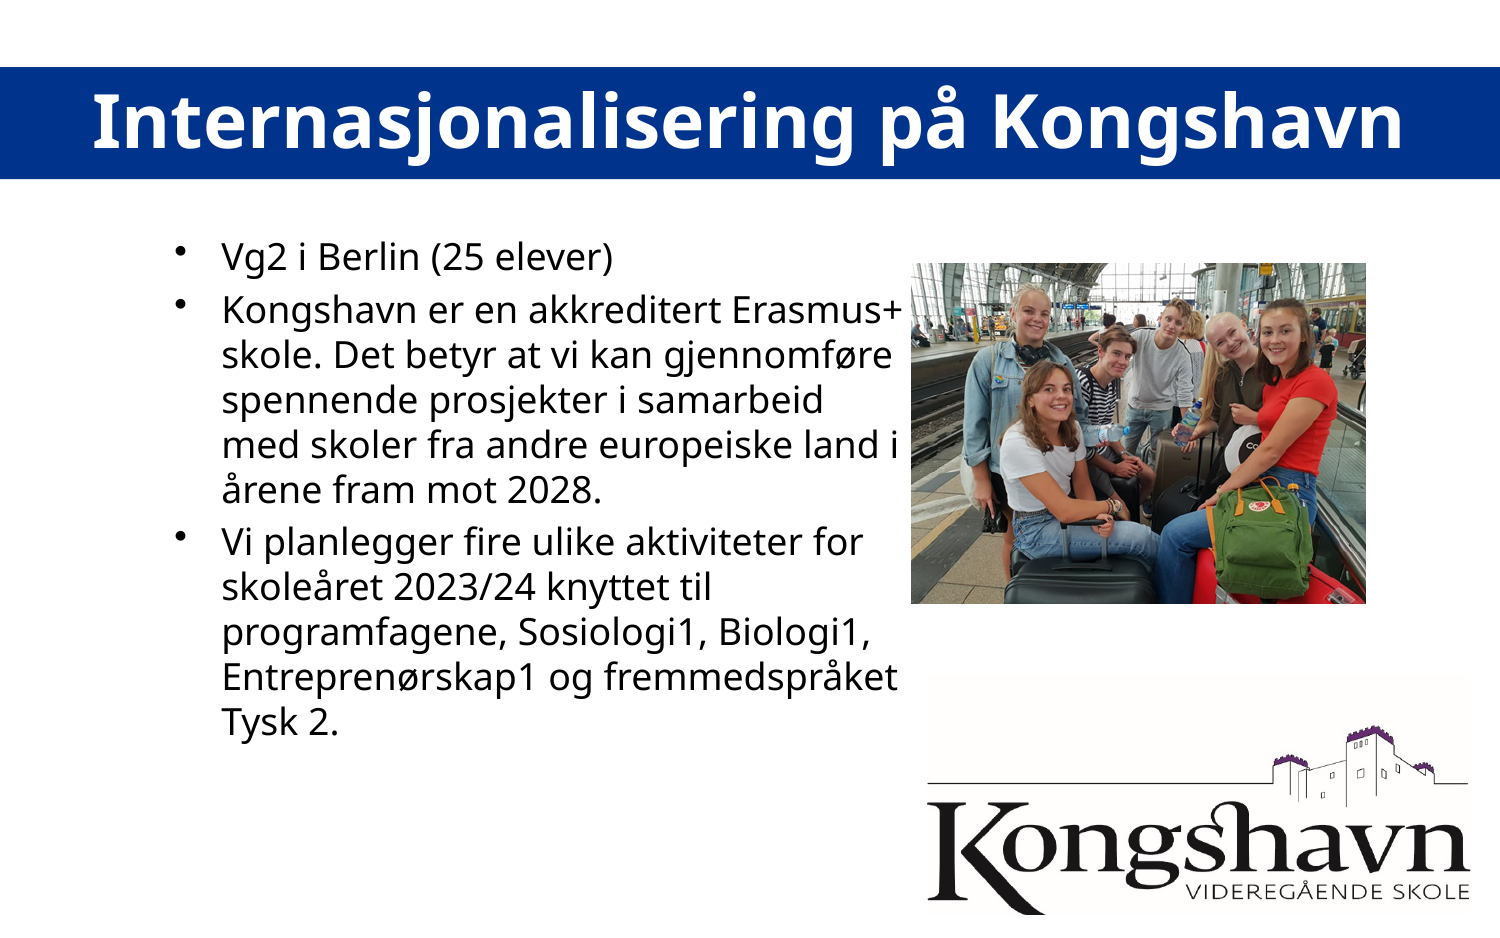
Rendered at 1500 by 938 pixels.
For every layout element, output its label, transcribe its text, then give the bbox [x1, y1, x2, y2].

text_box Internasjonalisering på Kongshavn [0, 67, 1500, 180]
picture [927, 675, 1471, 915]
picture [911, 263, 1366, 605]
list Vg2 i Berlin (25 elever) Kongshavn er en akkreditert Erasmus+ skole. Det betyr at vi kan gjennomføre spennende prosjekter i samarbeid med skoler fra andre europeiske land i årene fram mot 2028. Vi planlegger fire ulike aktiviteter for skoleåret 2023/24 knyttet til programfagene, Sosiologi1, Biologi1, Entreprenørskap1 og fremmedspråket Tysk 2. [159, 225, 928, 728]
